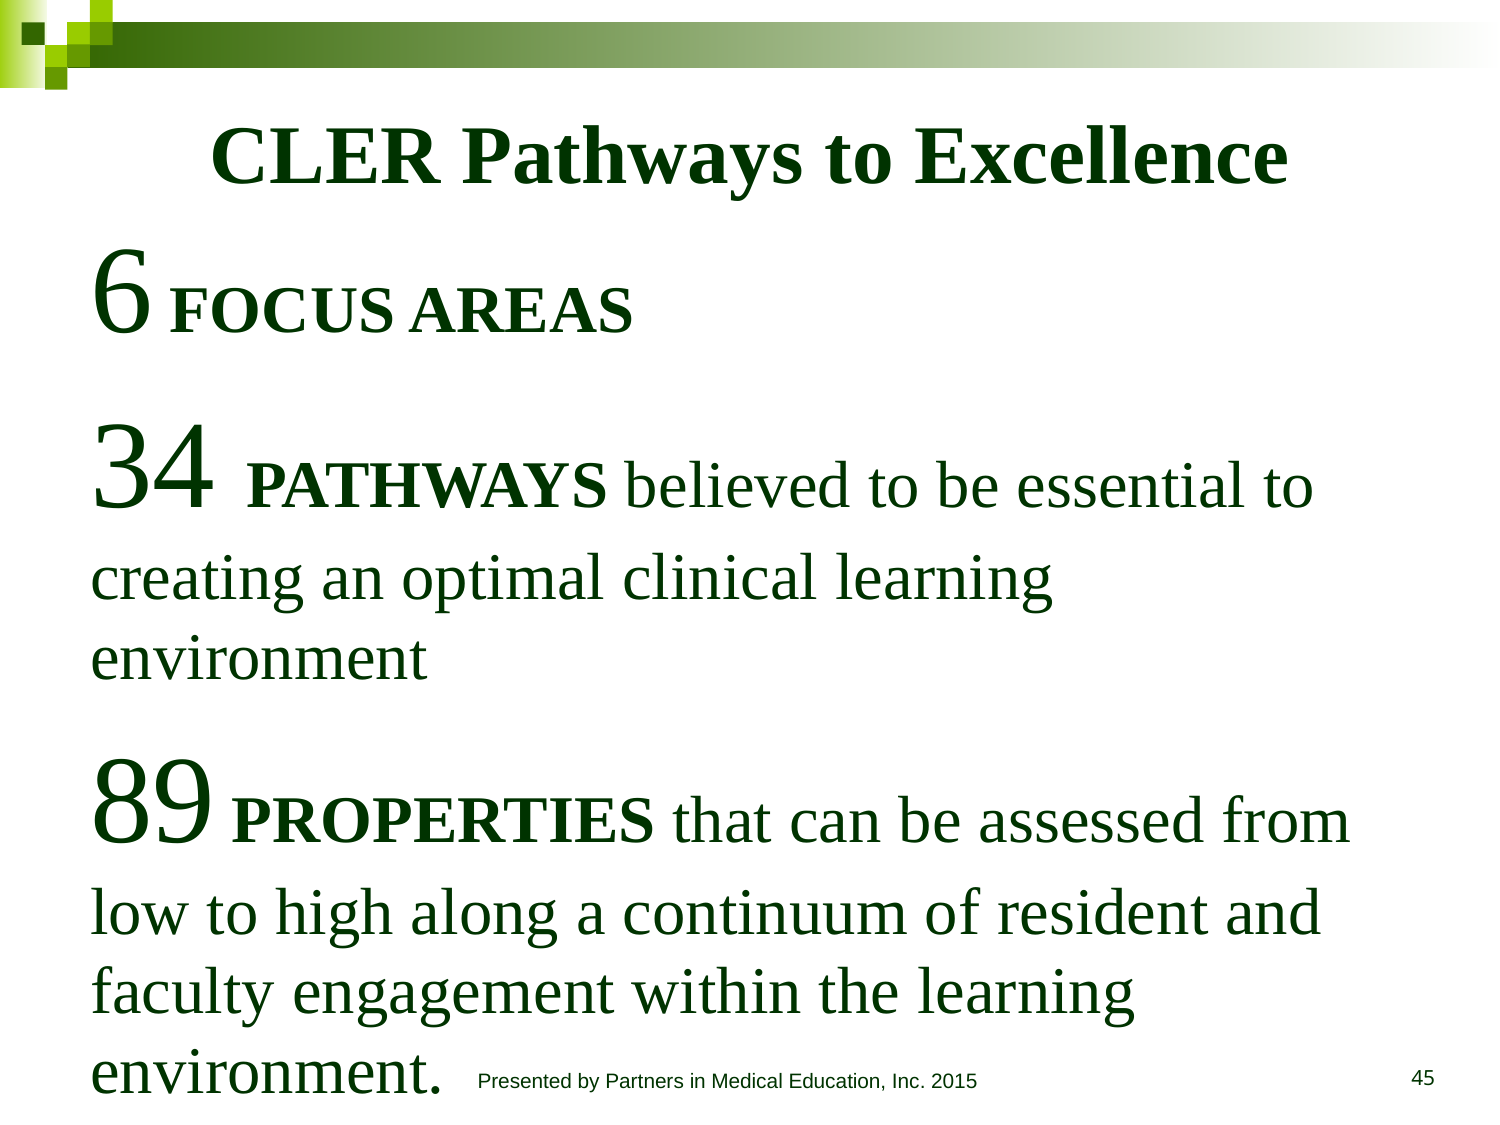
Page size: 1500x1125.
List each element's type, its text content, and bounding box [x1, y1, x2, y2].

list 6 FOCUS AREAS 34 PATHWAYS believed to be essential to creating an optimal clinical learning environment 89 PROPERTIES that can be assessed from low to high along a continuum of resident and faculty engagement within the learning environment. [75, 200, 1425, 838]
footer Presented by Partners in Medical Education, Inc. 2015 [462, 1024, 1076, 1101]
title CLER Pathways to Excellence [75, 75, 1425, 200]
slide_number 45 [1099, 1024, 1451, 1101]
